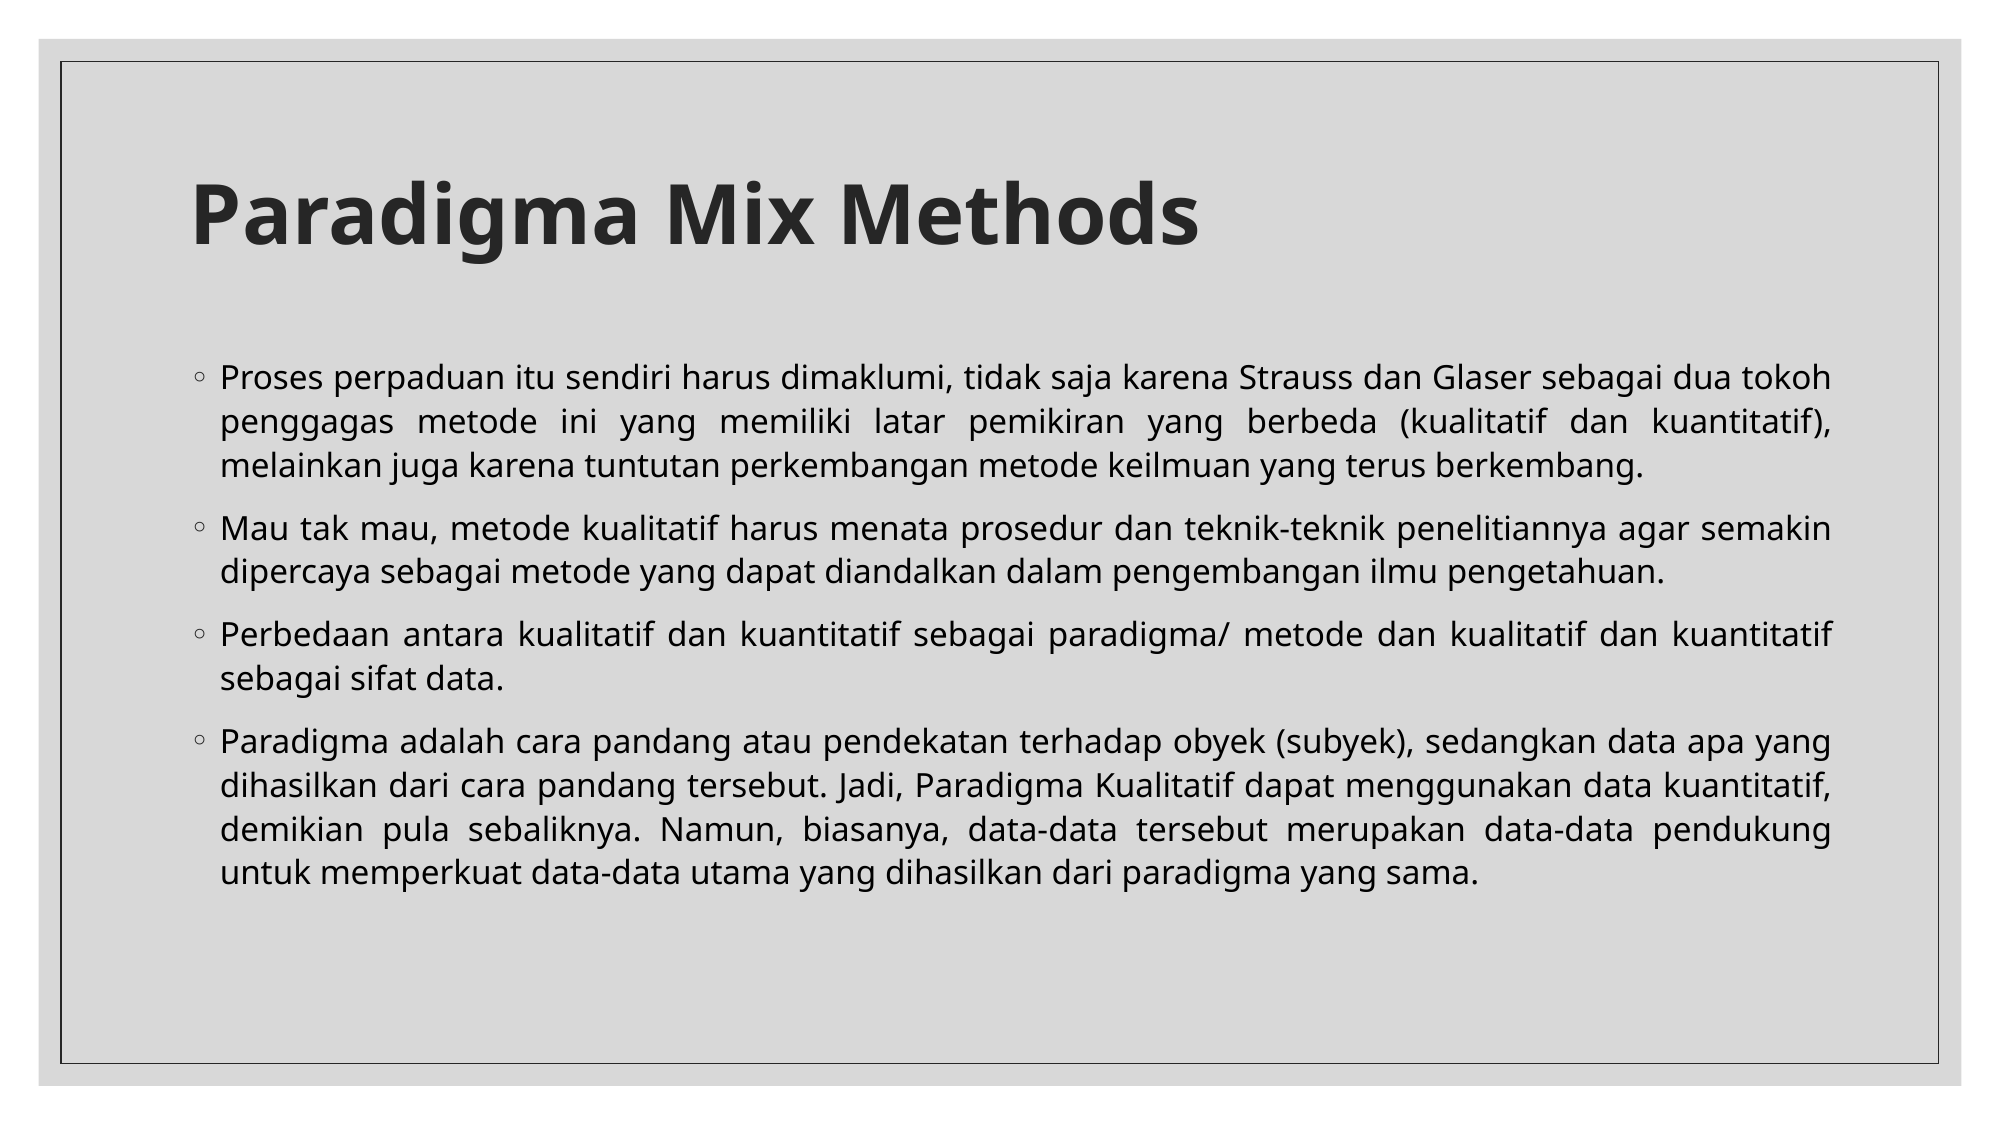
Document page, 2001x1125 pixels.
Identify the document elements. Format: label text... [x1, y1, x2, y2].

list Proses perpaduan itu sendiri harus dimaklumi, tidak saja karena Strauss dan Glaser sebagai dua tokoh penggagas metode ini yang memiliki latar pemikiran yang berbeda (kualitatif dan kuantitatif), melainkan juga karena tuntutan perkembangan metode keilmuan yang terus berkembang. Mau tak mau, metode kualitatif harus menata prosedur dan teknik-teknik penelitiannya agar semakin dipercaya sebagai metode yang dapat diandalkan dalam pengembangan ilmu pengetahuan. Perbedaan antara kualitatif dan kuantitatif sebagai paradigma/ metode dan kualitatif dan kuantitatif sebagai sifat data. Paradigma adalah cara pandang atau pendekatan terhadap obyek (subyek), sedangkan data apa yang dihasilkan dari cara pandang tersebut. Jadi, Paradigma Kualitatif dapat menggunakan data kuantitatif, demikian pula sebaliknya. Namun, biasanya, data-data tersebut merupakan data-data pendukung untuk memperkuat data-data utama yang dihasilkan dari paradigma yang sama. [174, 345, 1850, 977]
title Paradigma Mix Methods [174, 105, 1825, 331]
